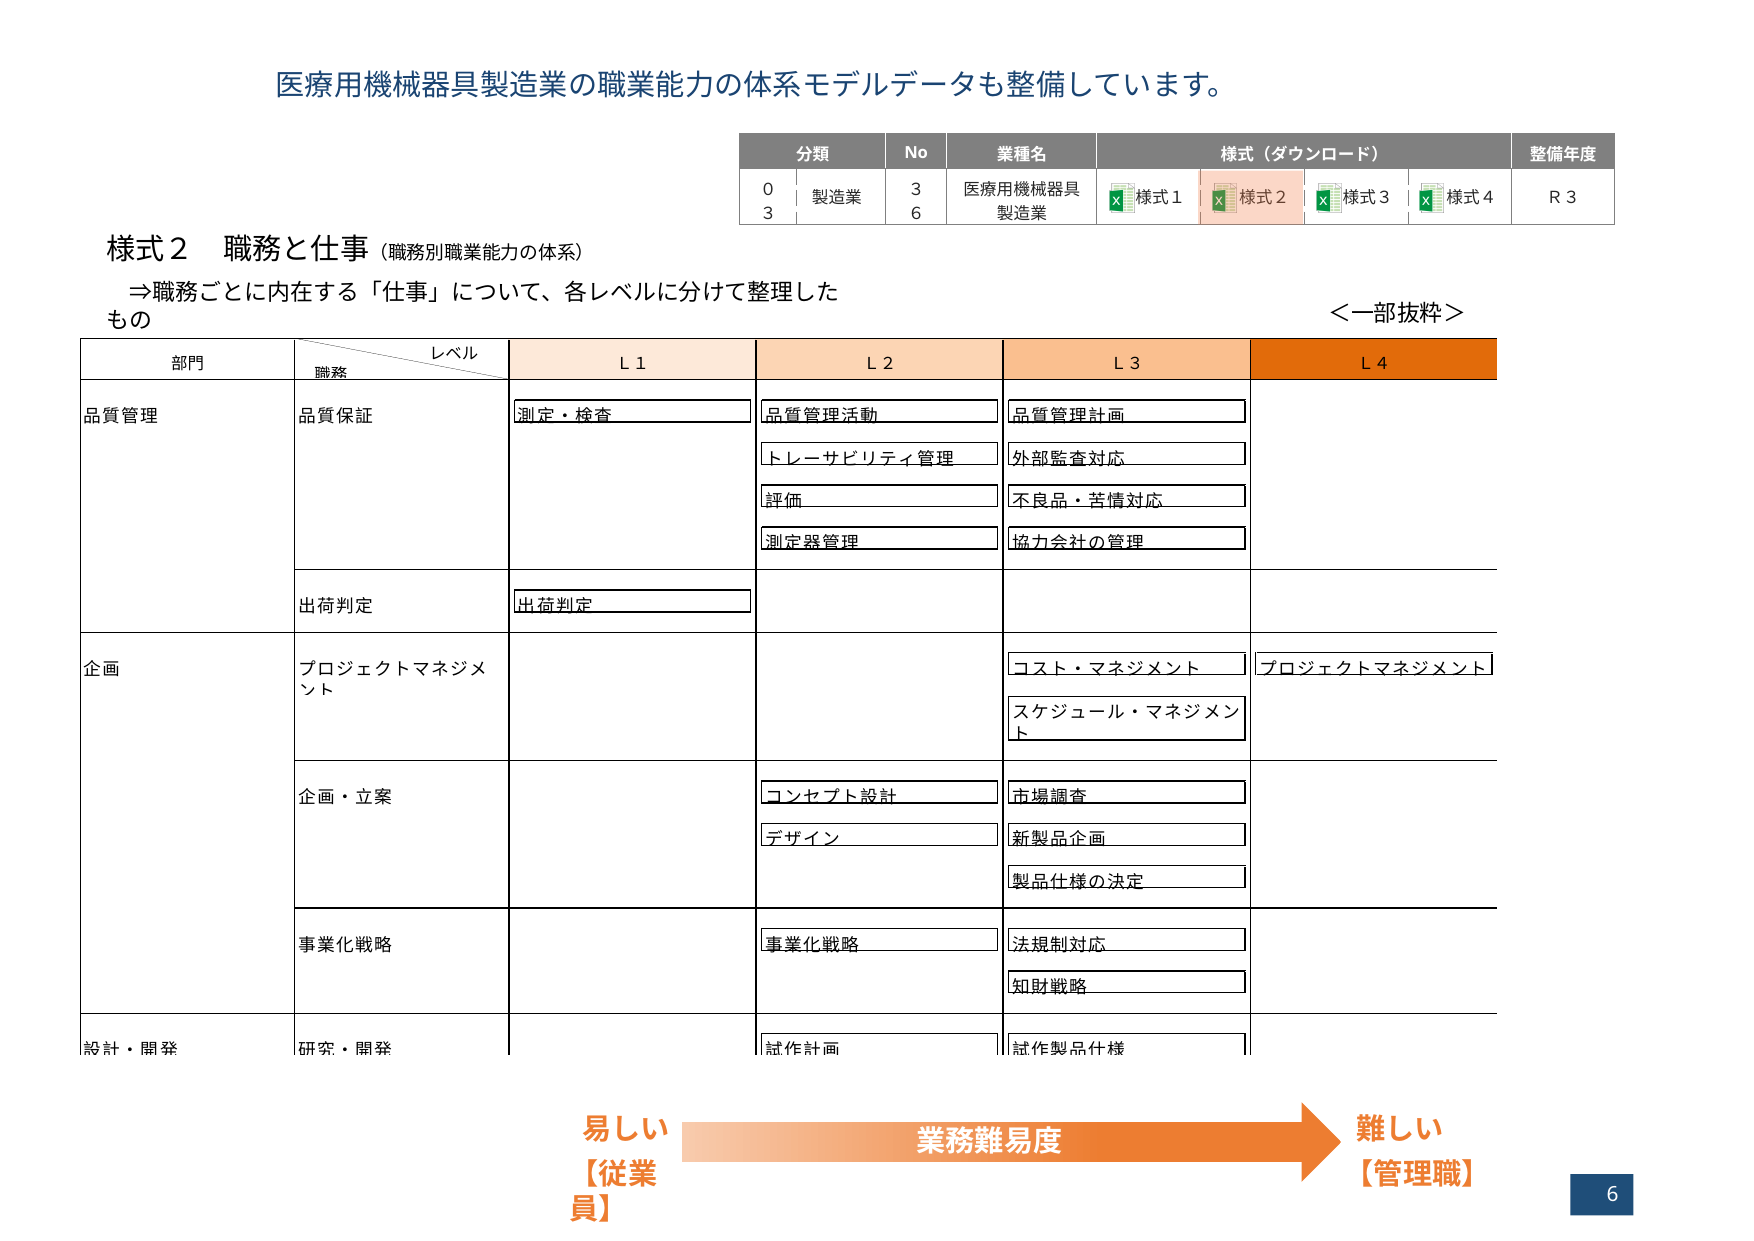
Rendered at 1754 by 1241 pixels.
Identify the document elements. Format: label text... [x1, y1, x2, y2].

table_header 様式（ダウンロード） [1097, 134, 1511, 168]
table_cell 様式４ [1408, 169, 1511, 224]
table_header 整備年度 [1512, 134, 1614, 168]
table_cell 様式１ [1097, 169, 1200, 224]
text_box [555, 1102, 1510, 1199]
picture [1313, 183, 1342, 213]
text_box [79, 338, 1499, 1057]
table_cell 様式３ [1304, 169, 1408, 224]
slide_number 6 [1570, 1174, 1634, 1216]
picture [1416, 183, 1444, 213]
text_box [1197, 170, 1304, 226]
table_cell Ｒ３ [1512, 169, 1614, 224]
picture [1106, 183, 1135, 213]
text_box 様式２ 職務と仕事（職務別職業能力の体系） ⇒職務ごとに内在する「仕事」について、各レベルに分けて整理したもの [91, 223, 862, 338]
table_header 業種名 [947, 134, 1096, 168]
table_cell 製造業 [797, 169, 885, 224]
picture [1209, 183, 1237, 213]
table_header No [886, 134, 946, 168]
table_cell ０３ [740, 169, 797, 224]
table_header 分類 [740, 134, 885, 168]
table_cell ３６ [886, 169, 946, 224]
text_box 医療用機械器具製造業の職業能力の体系モデルデータも整備しています。 [231, 59, 1251, 109]
table_cell 医療用機械器具製造業 [947, 169, 1096, 224]
text_box ＜一部抜粋＞ [1313, 291, 1502, 334]
